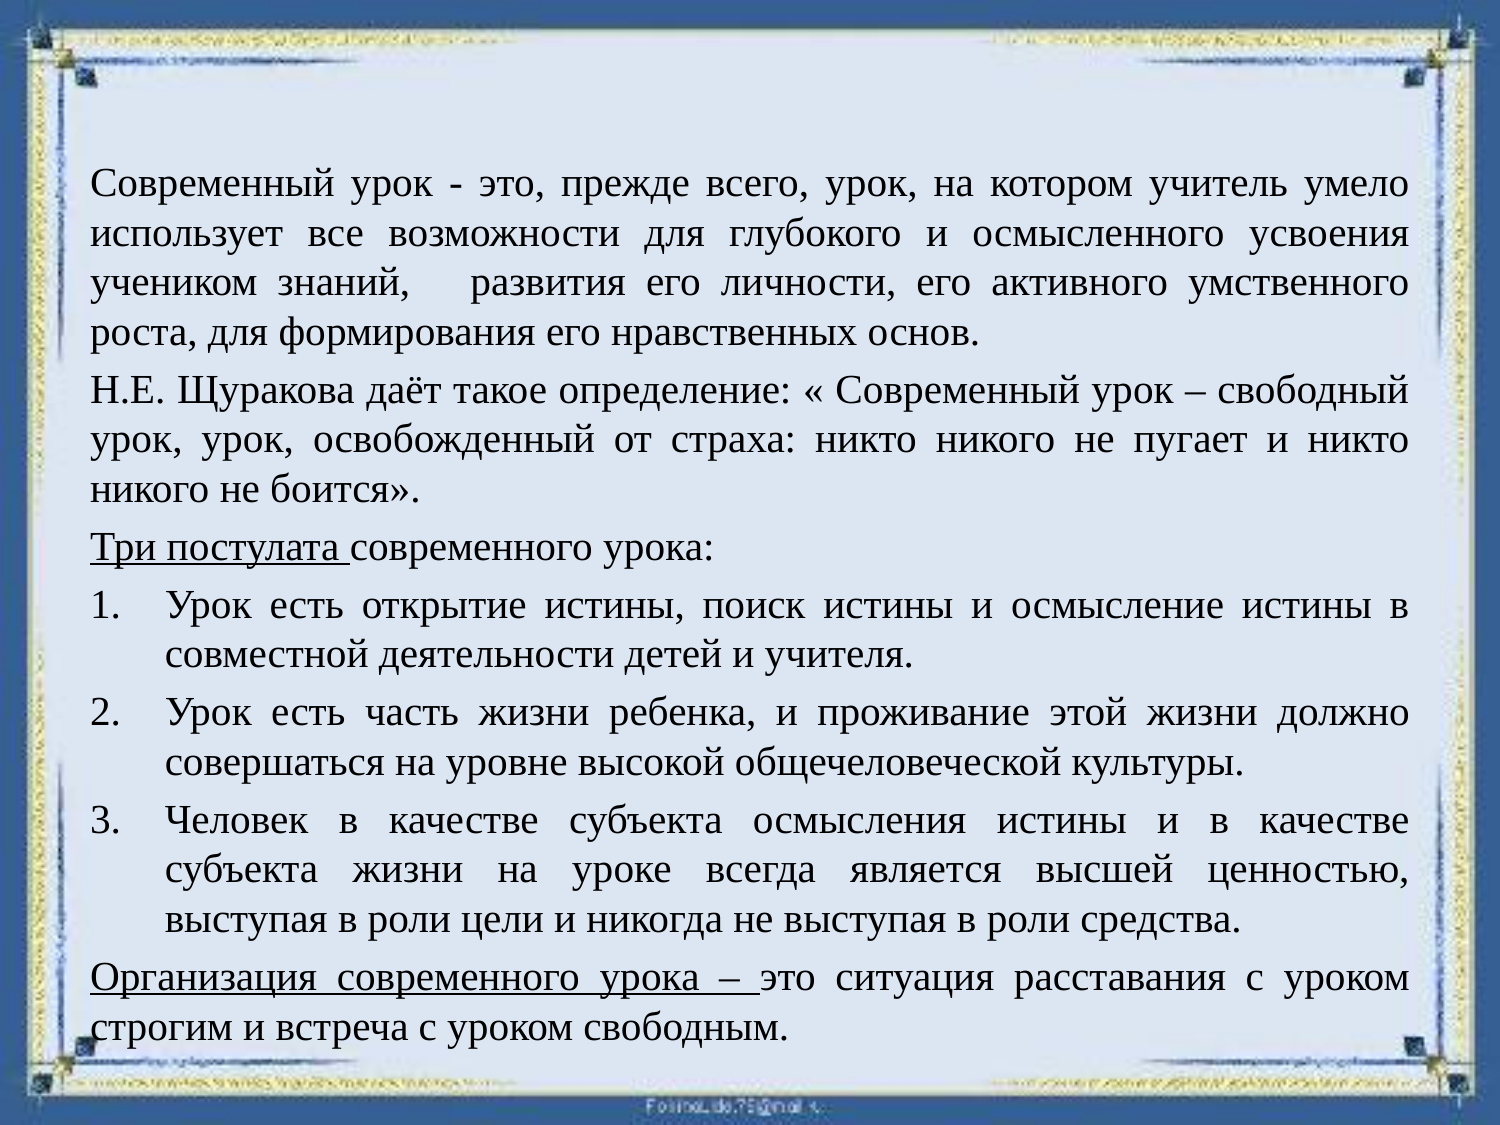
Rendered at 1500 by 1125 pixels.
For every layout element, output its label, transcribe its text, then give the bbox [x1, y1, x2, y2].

list Современный урок - это, прежде всего, урок, на котором учитель умело использует все возможности для глубокого и осмысленного усвоения учеником знаний, развития его личности, его активного умственного роста, для формирования его нравственных основ. Н.Е. Щуракова даёт такое определение: « Современный урок – свободный урок, урок, освобожденный от страха: никто никого не пугает и никто никого не боится». Три постулата современного урока: Урок есть открытие истины, поиск истины и осмысление истины в совместной деятельности детей и учителя. Урок есть часть жизни ребенка, и проживание этой жизни должно совершаться на уровне высокой общечеловеческой культуры. Человек в качестве субъекта осмысления истины и в качестве субъекта жизни на уроке всегда является высшей ценностью, выступая в роли цели и никогда не выступая в роли средства. Организация современного урока – это ситуация расставания с уроком строгим и встреча с уроком свободным. [75, 90, 1425, 1059]
picture [0, 0, 1500, 1125]
